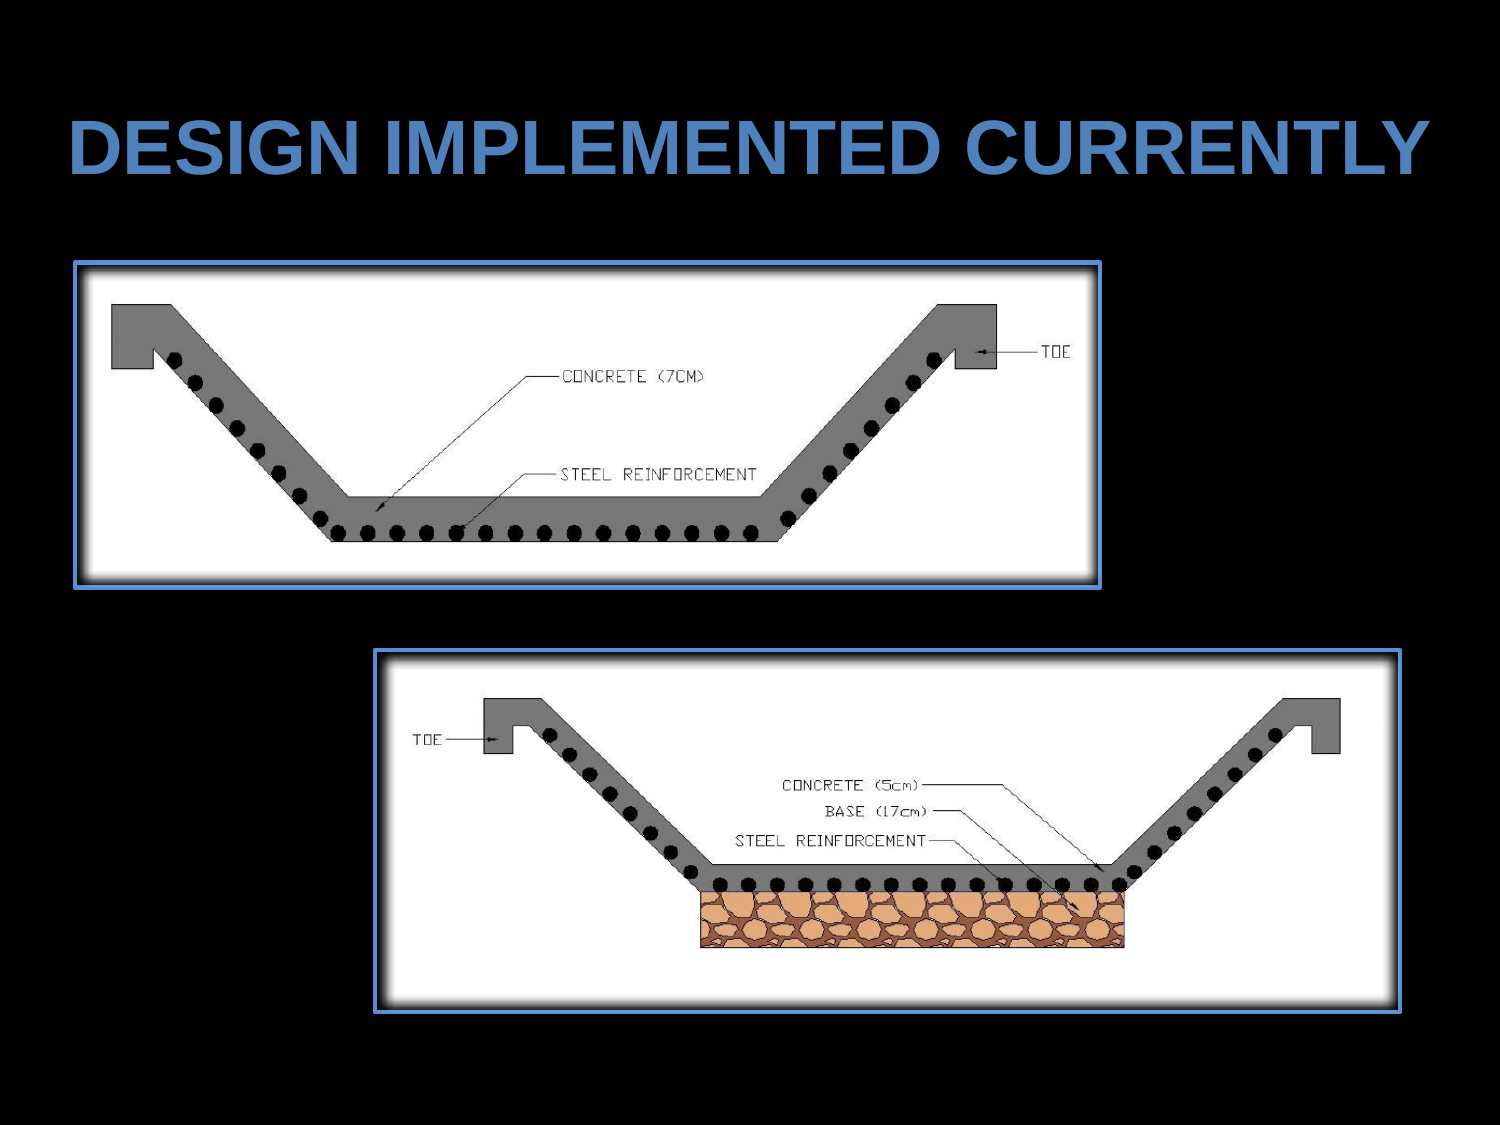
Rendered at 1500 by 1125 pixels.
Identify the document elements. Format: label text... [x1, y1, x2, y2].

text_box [74, 262, 1101, 588]
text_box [374, 649, 1401, 1013]
text_box Design Implemented Currently [37, 50, 1463, 238]
